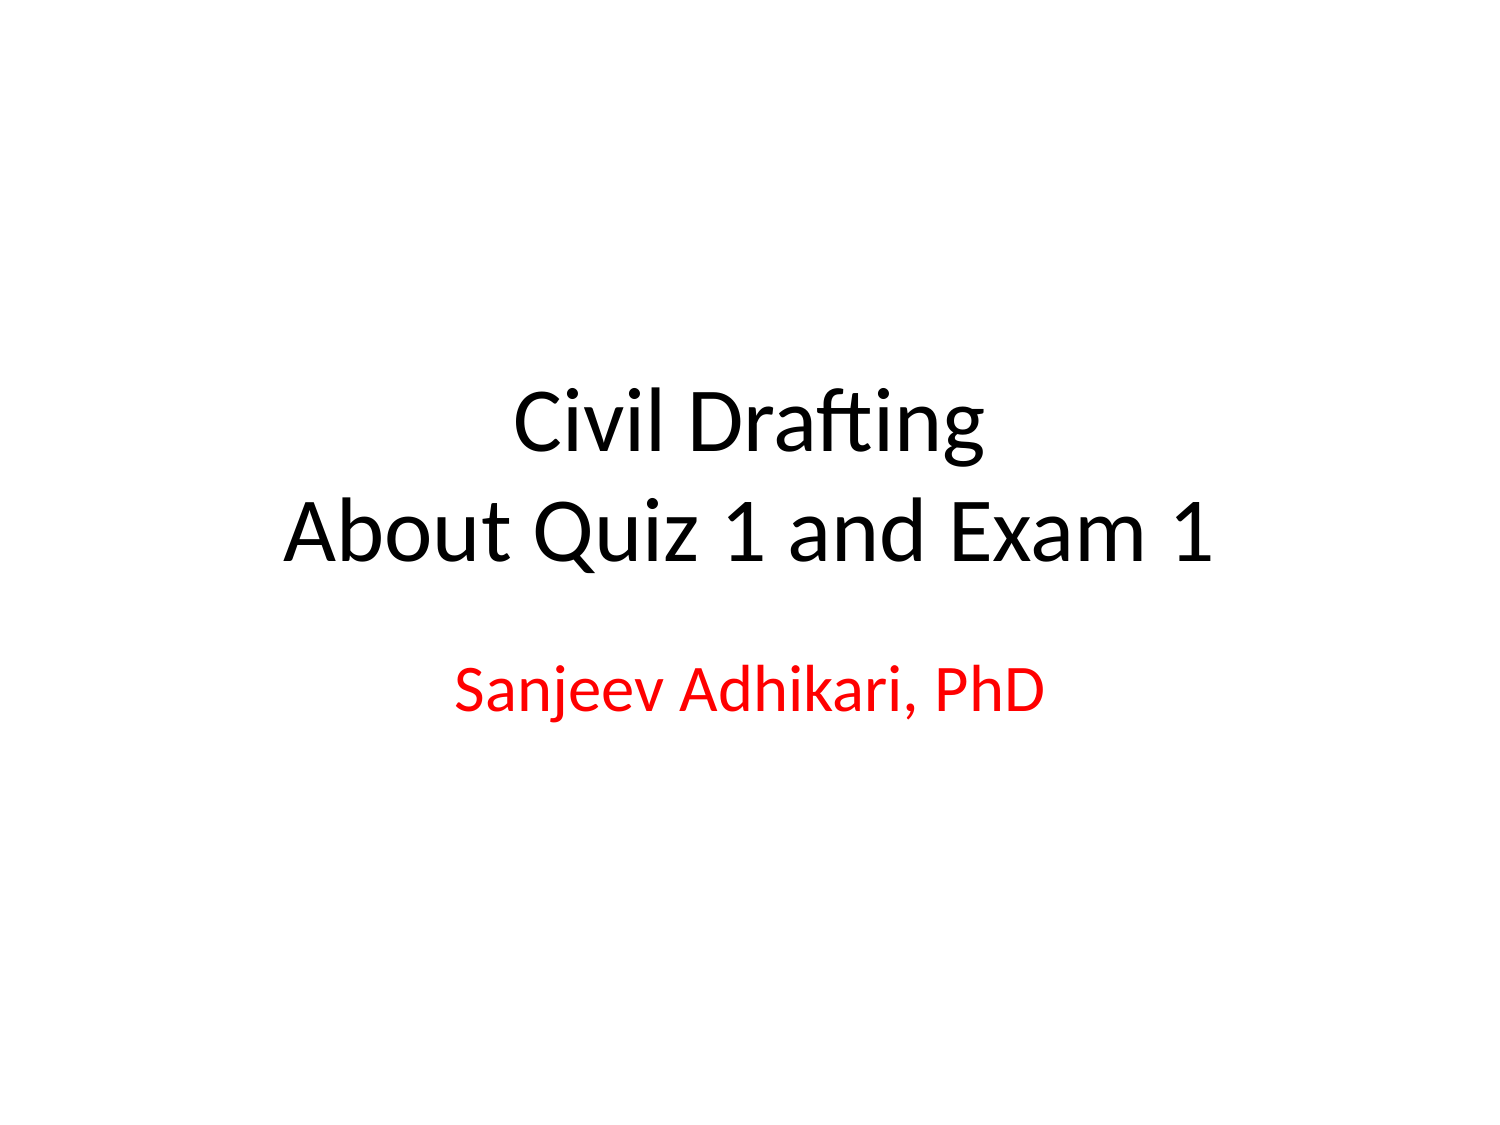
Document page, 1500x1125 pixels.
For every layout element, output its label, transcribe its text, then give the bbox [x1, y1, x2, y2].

title Civil Drafting About Quiz 1 and Exam 1 [112, 349, 1388, 591]
subtitle Sanjeev Adhikari, PhD [225, 637, 1275, 925]
